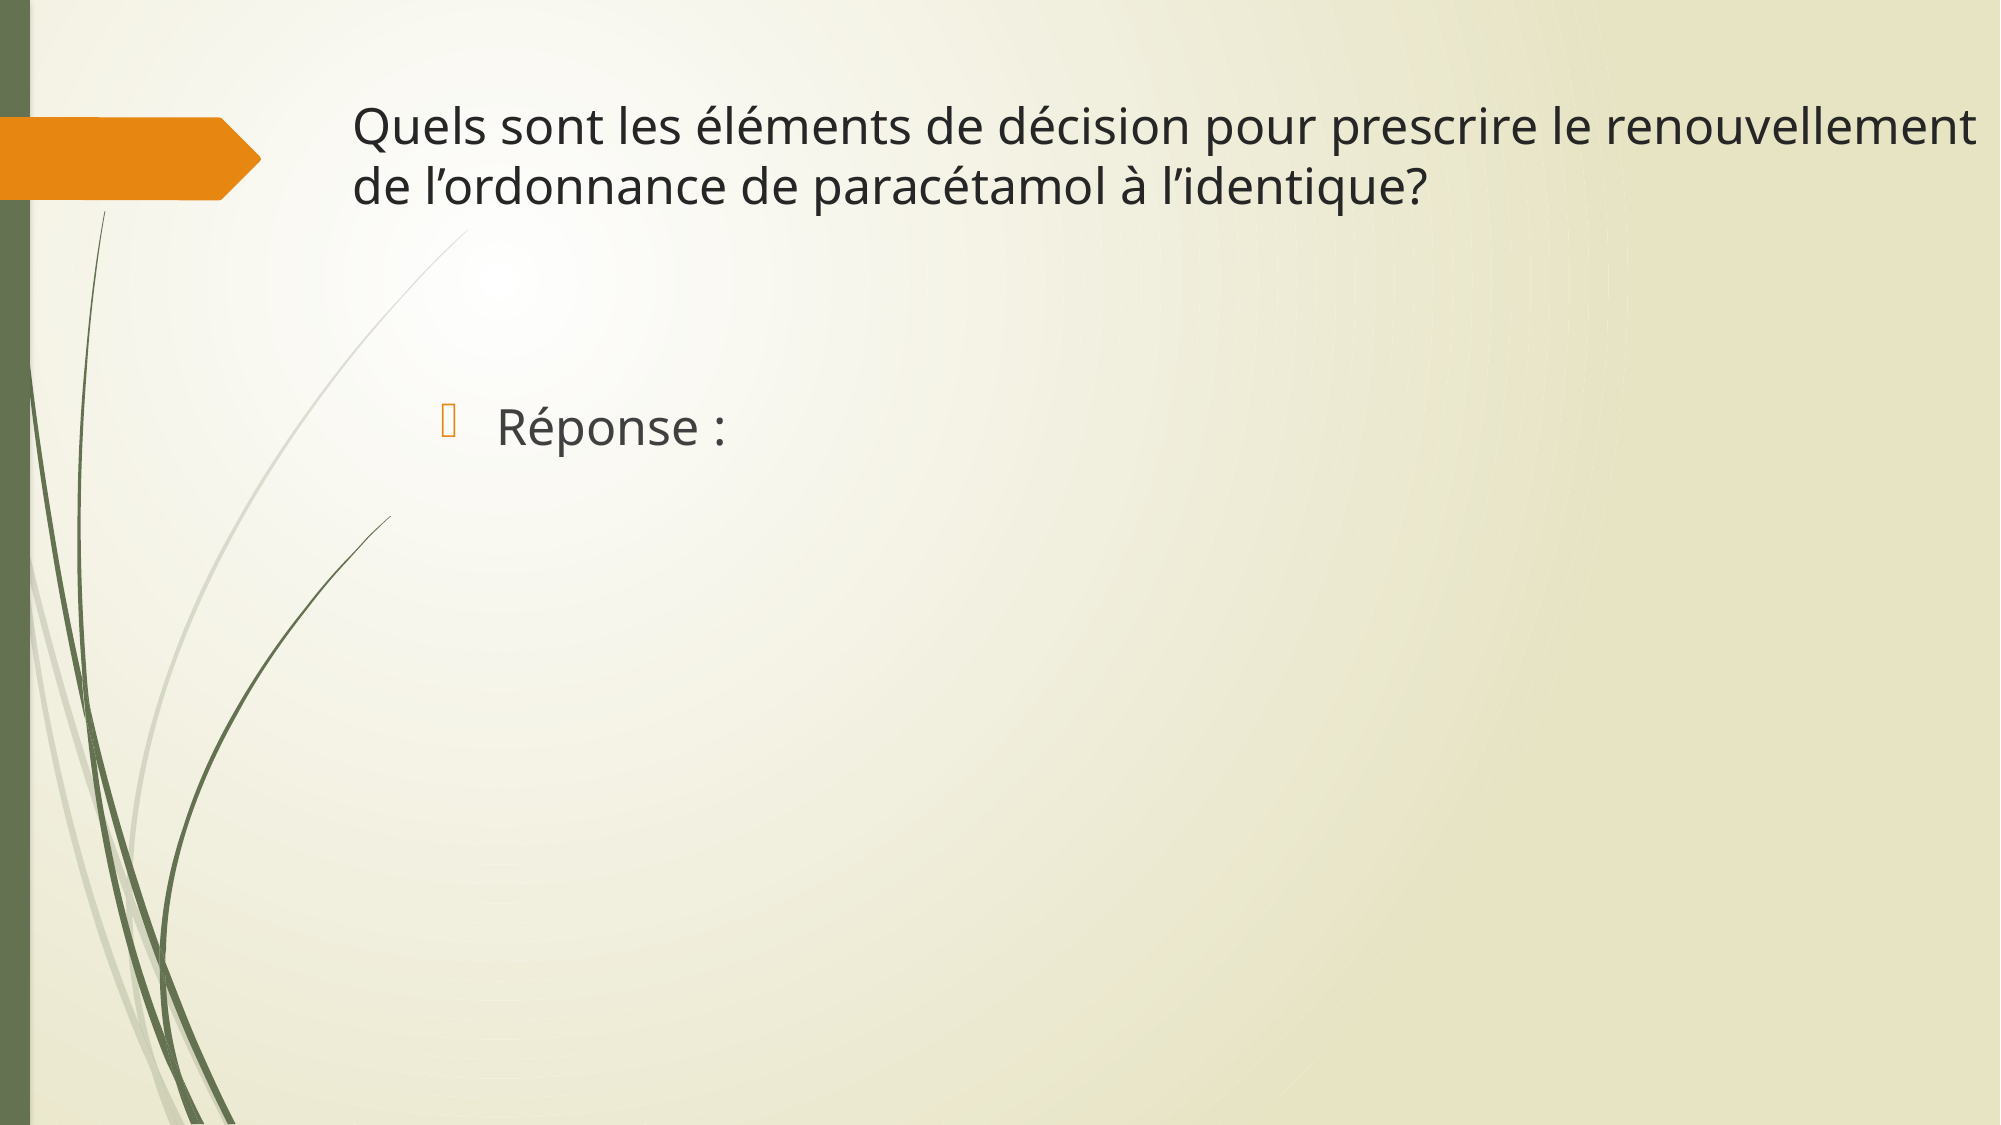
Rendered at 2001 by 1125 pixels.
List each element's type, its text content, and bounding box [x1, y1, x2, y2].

title Quels sont les éléments de décision pour prescrire le renouvellement de l’ordonnance de paracétamol à l’identique? [337, 86, 1997, 297]
list Réponse : [425, 388, 1888, 1008]
